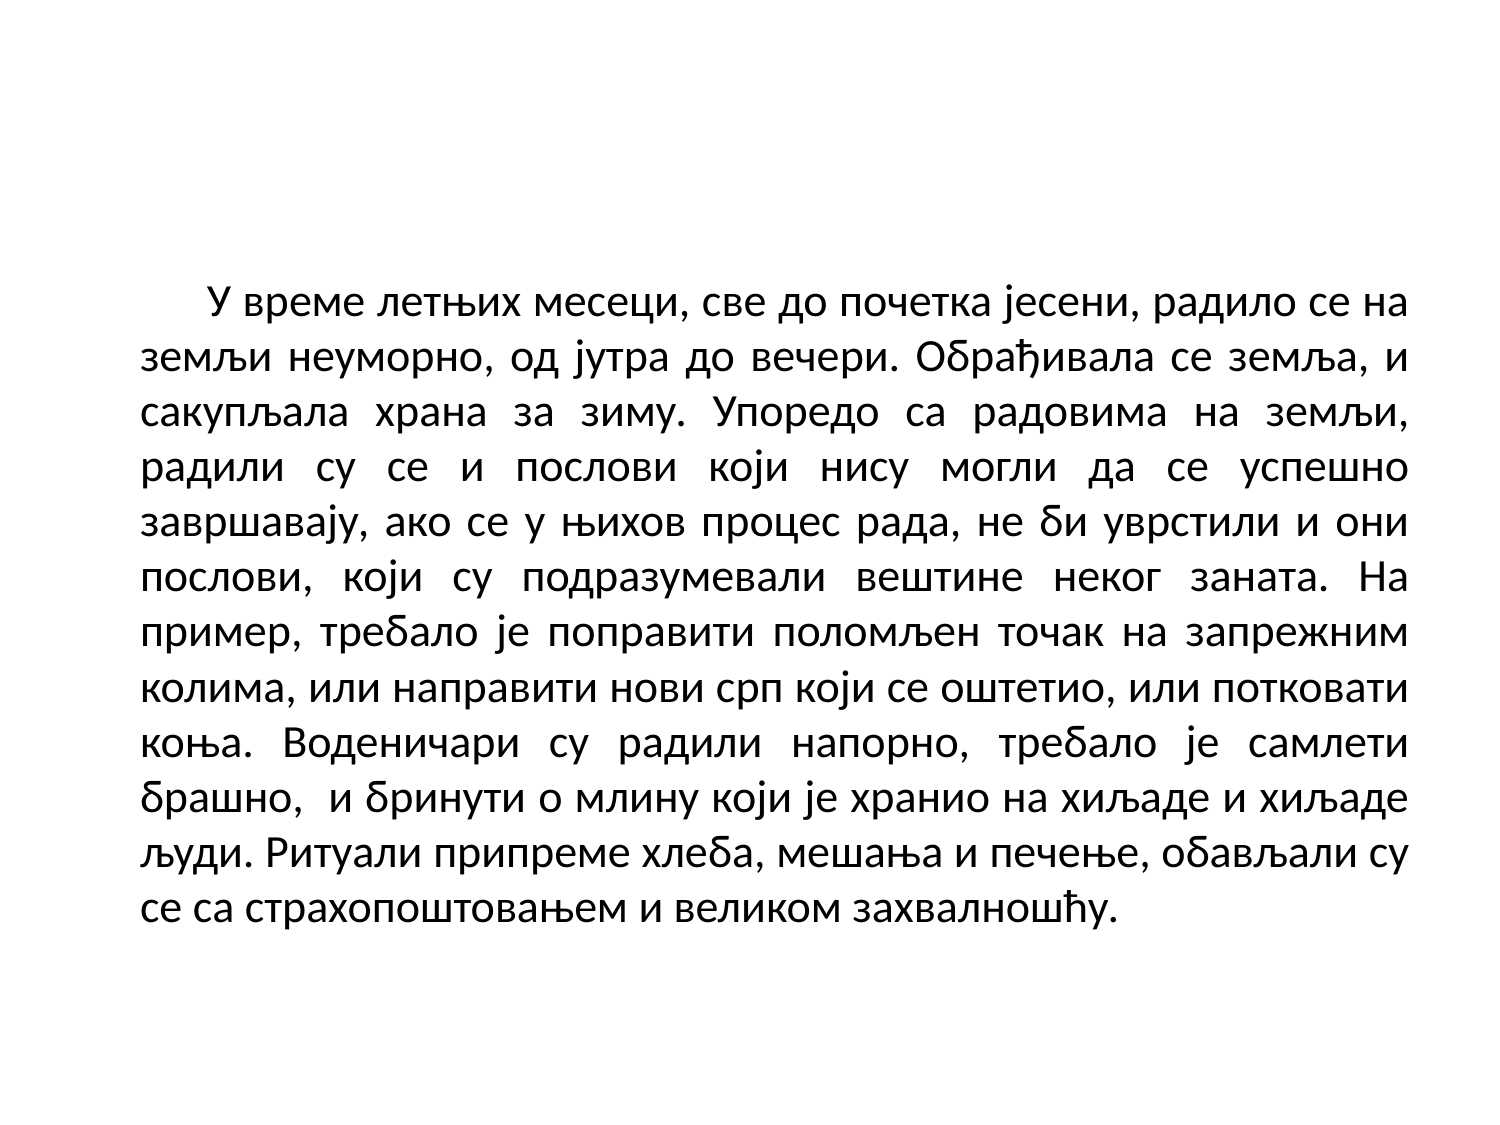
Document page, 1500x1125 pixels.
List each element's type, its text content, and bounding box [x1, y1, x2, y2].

list У време летњих месеци, све до почетка јесени, радило се на земљи неуморно, од јутра до вечери. Обрађивала се земља, и сакупљала храна за зиму. Упоредо са радовима на земљи, радили су се и послови који нису могли да се успешно завршавају, ако се у њихов процес рада, не би уврстили и они послови, који су подразумевали вештине неког заната. На пример, требало је поправити поломљен точак на запрежним колима, или направити нови срп који се оштетио, или потковати коња. Воденичари су радили напорно, требало је самлети брашно, и бринути о млину који је хранио на хиљаде и хиљаде људи. Ритуали припреме хлеба, мешања и печење, обављали су се са страхопоштовањем и великом захвалношћу. [75, 262, 1425, 1005]
